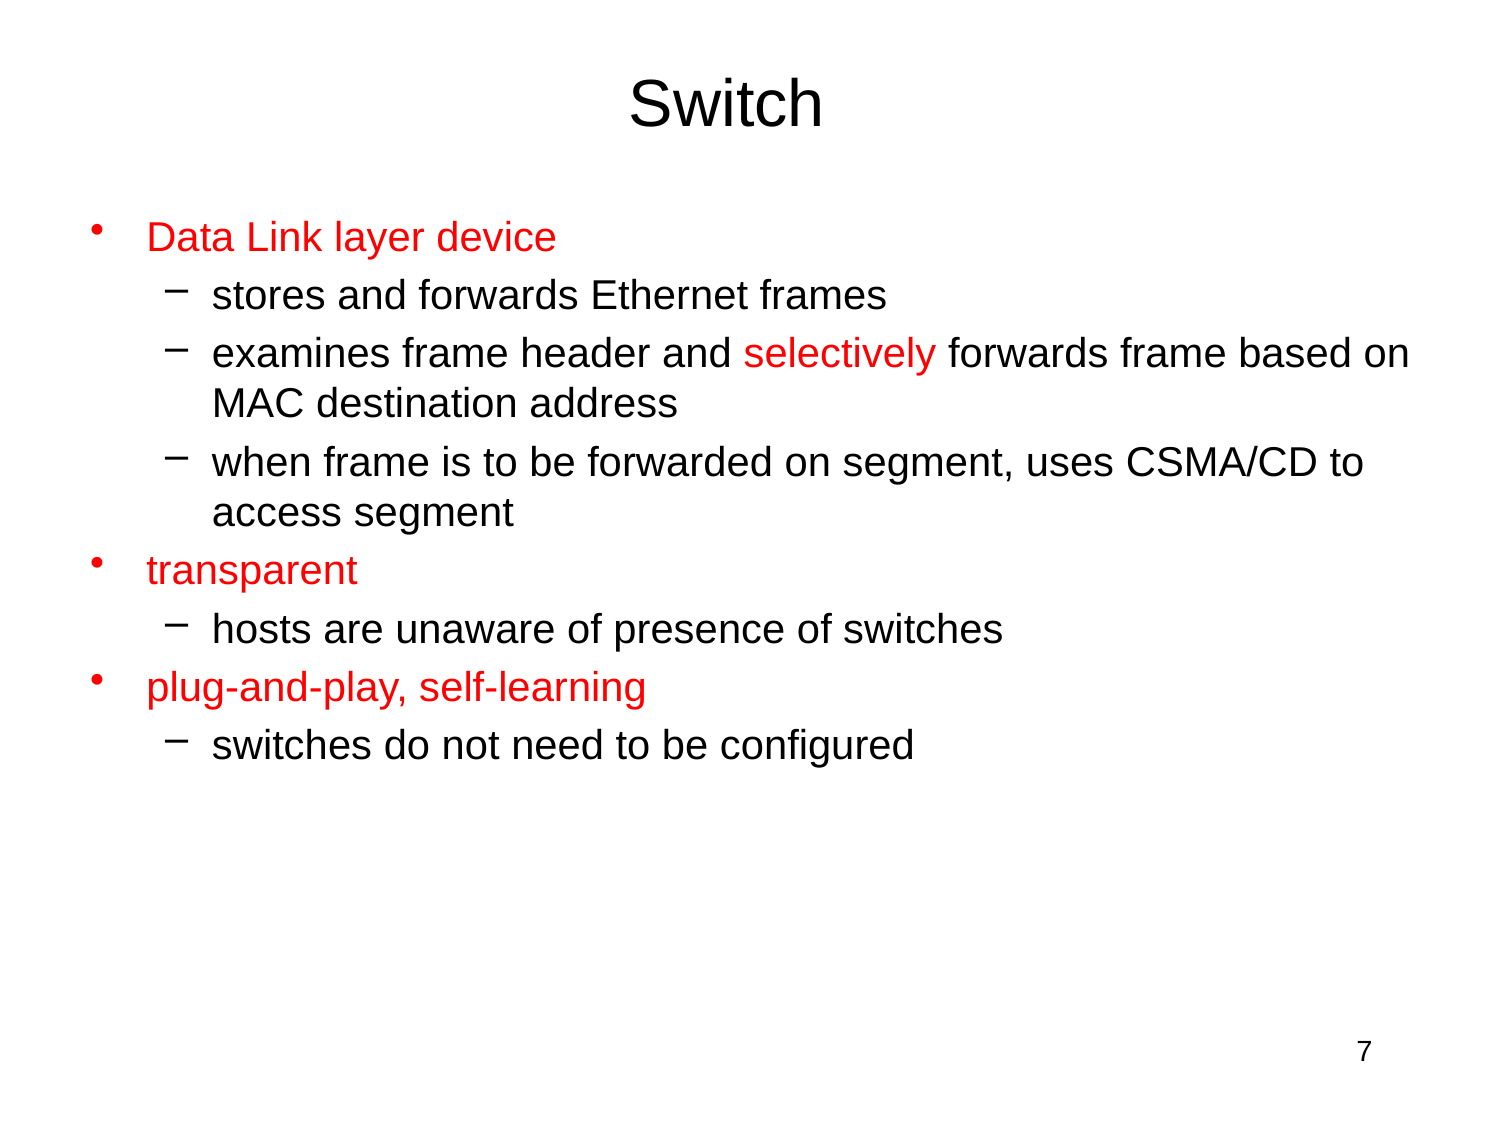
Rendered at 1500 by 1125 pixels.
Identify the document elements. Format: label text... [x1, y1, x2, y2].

slide_number 7 [1074, 1024, 1388, 1101]
list Data Link layer device stores and forwards Ethernet frames examines frame header and selectively forwards frame based on MAC destination address when frame is to be forwarded on segment, uses CSMA/CD to access segment transparent hosts are unaware of presence of switches plug-and-play, self-learning switches do not need to be configured [75, 202, 1427, 975]
title Switch [89, 37, 1365, 163]
